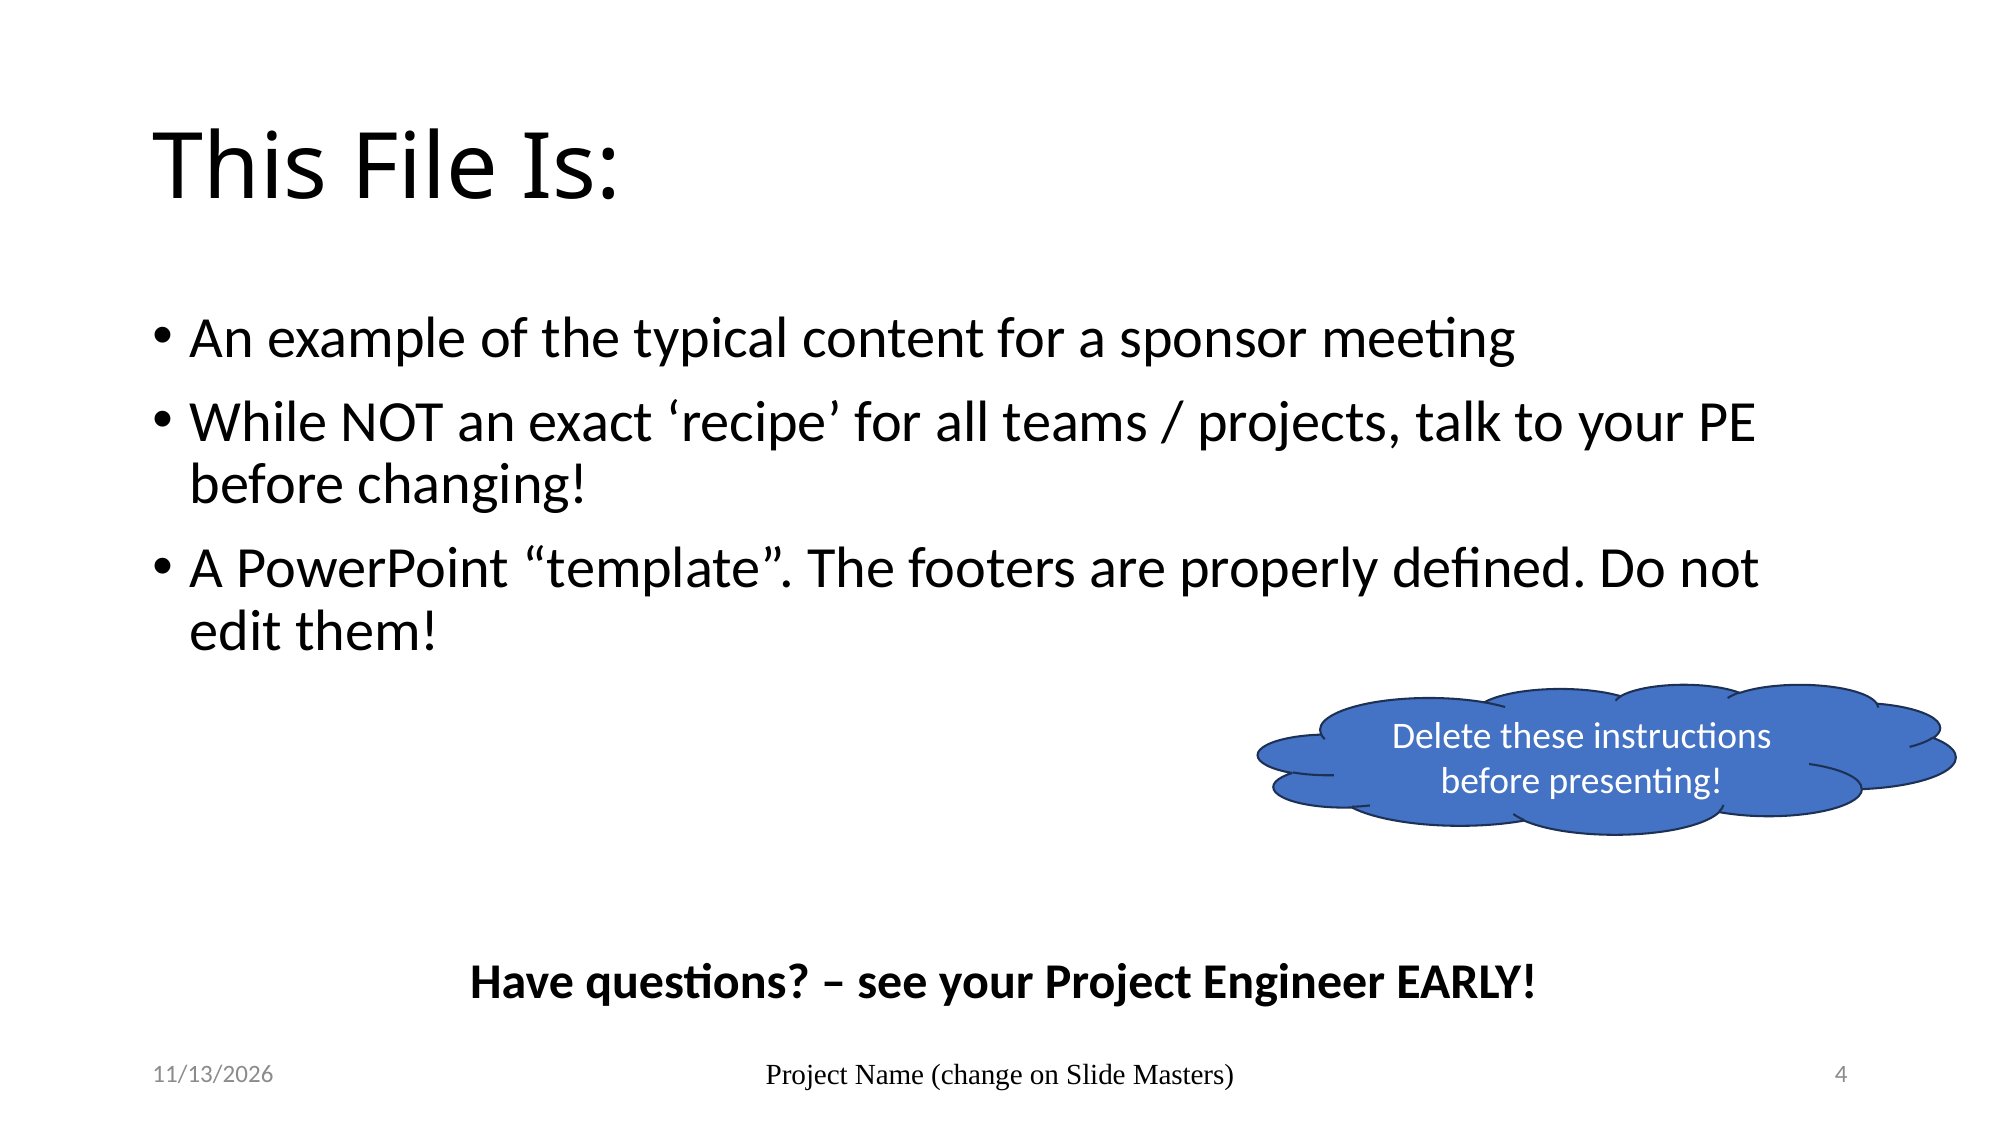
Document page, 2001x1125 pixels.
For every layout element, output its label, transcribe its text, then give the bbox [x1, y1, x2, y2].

footer Project Name (change on Slide Masters) [662, 1042, 1338, 1103]
list An example of the typical content for a sponsor meeting While NOT an exact ‘recipe’ for all teams / projects, talk to your PE before changing! A PowerPoint “template”. The footers are properly defined. Do not edit them! [137, 299, 1863, 1014]
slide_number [137, 1042, 588, 1103]
text_box Have questions? – see your Project Engineer EARLY! [418, 941, 1590, 1017]
text_box Delete these instructions before presenting! [1256, 683, 1957, 836]
slide_number 4 [1412, 1042, 1863, 1103]
title This File Is: [137, 59, 1863, 278]
